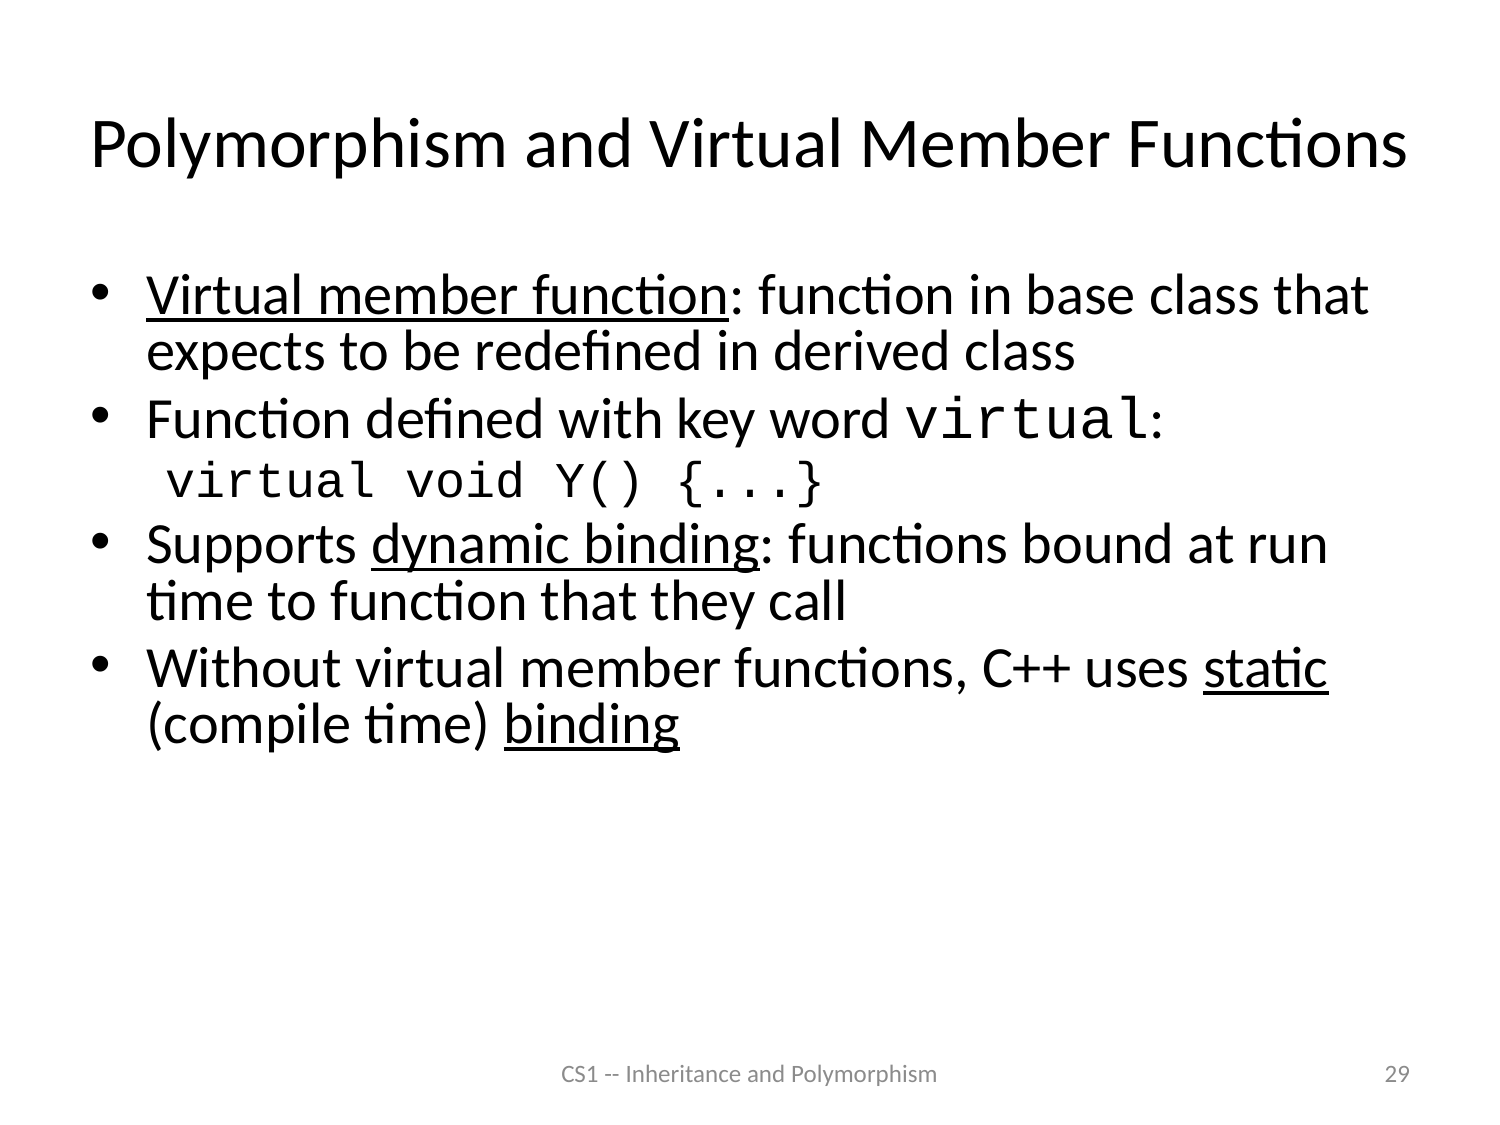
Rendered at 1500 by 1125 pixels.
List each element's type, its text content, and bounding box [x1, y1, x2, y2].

footer CS1 -- Inheritance and Polymorphism [512, 1042, 988, 1103]
list Virtual member function: function in base class that expects to be redefined in derived class Function defined with key word virtual: virtual void Y() {...} Supports dynamic binding: functions bound at run time to function that they call Without virtual member functions, C++ uses static (compile time) binding [75, 262, 1425, 1005]
title Polymorphism and Virtual Member Functions [75, 45, 1425, 233]
slide_number 29 [1074, 1042, 1425, 1103]
